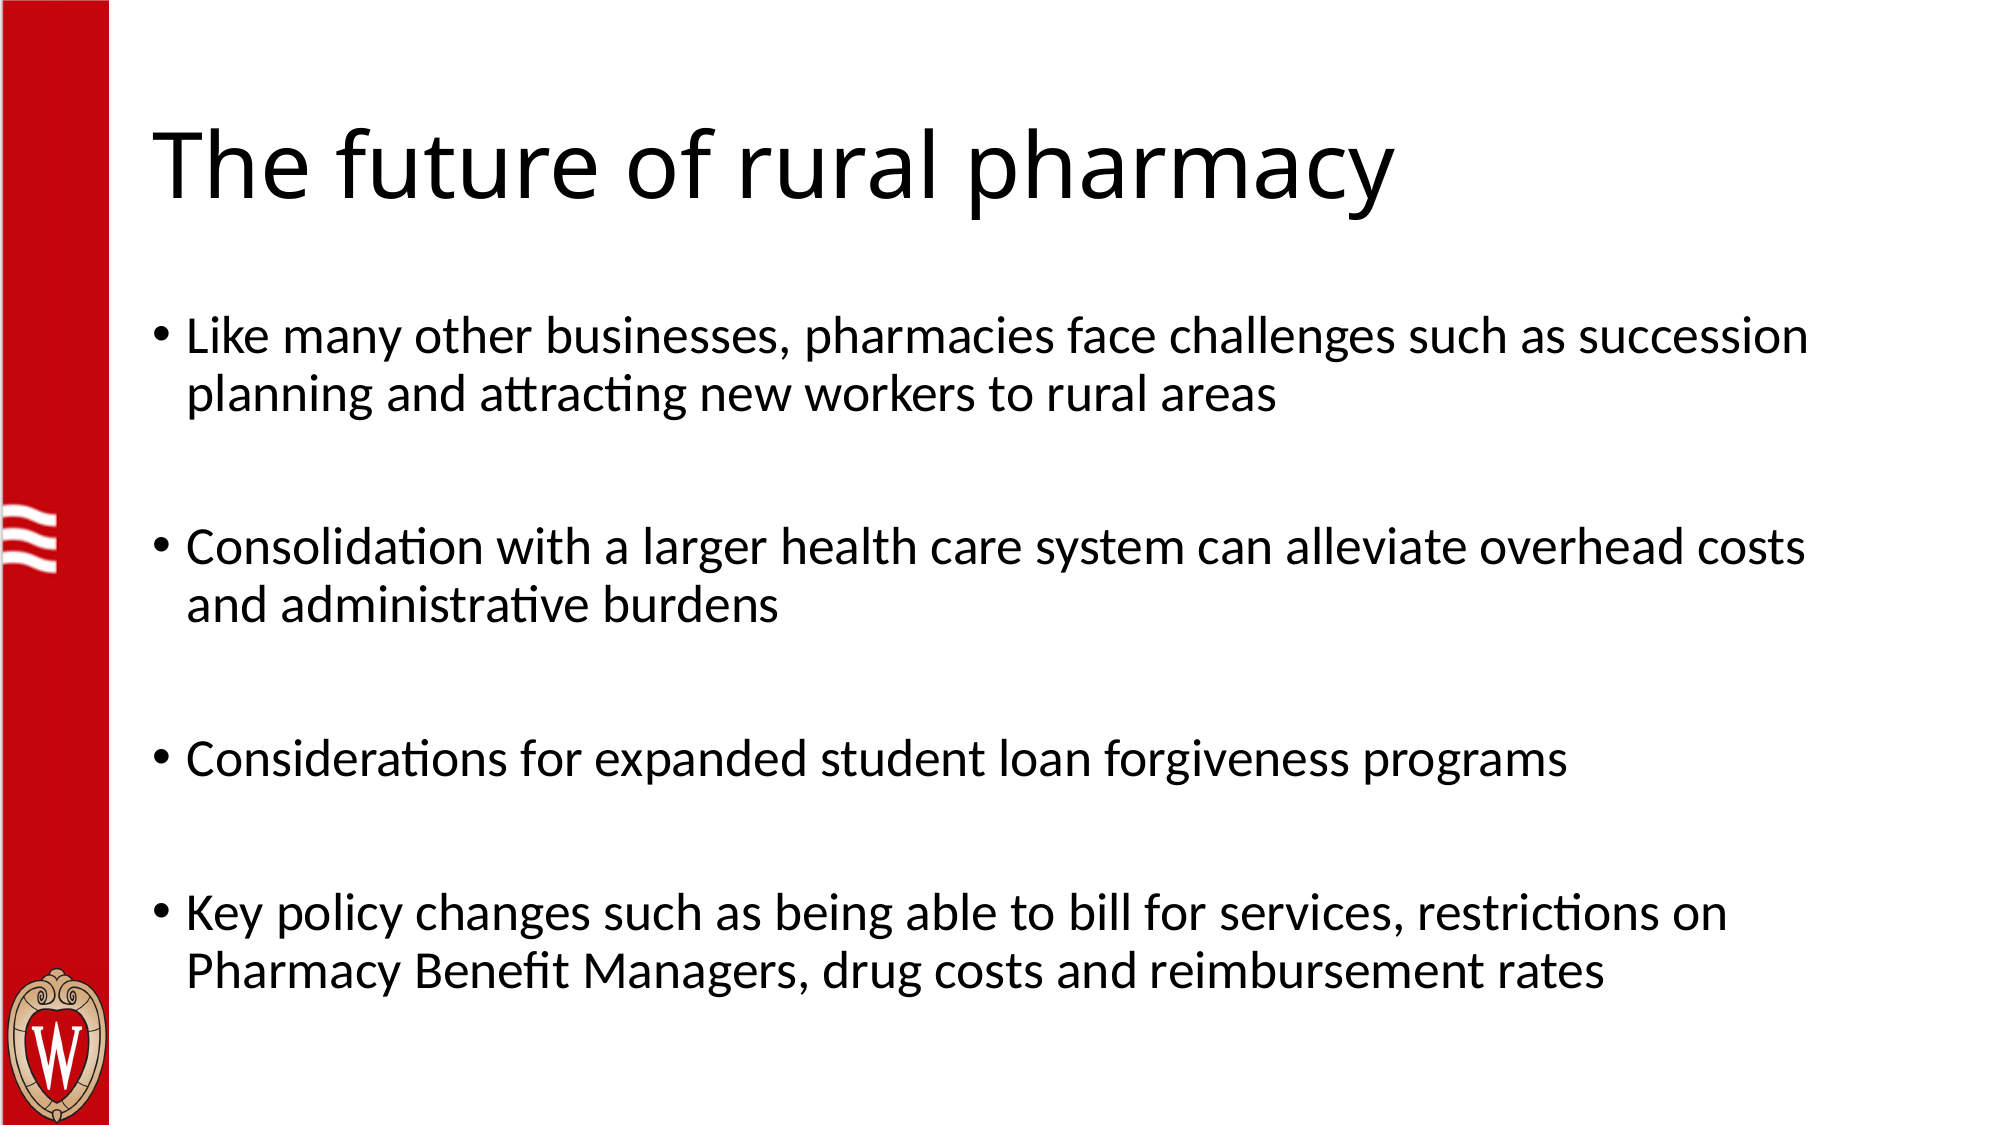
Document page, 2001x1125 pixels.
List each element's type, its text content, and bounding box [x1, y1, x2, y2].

list Like many other businesses, pharmacies face challenges such as succession planning and attracting new workers to rural areas Consolidation with a larger health care system can alleviate overhead costs and administrative burdens Considerations for expanded student loan forgiveness programs Key policy changes such as being able to bill for services, restrictions on Pharmacy Benefit Managers, drug costs and reimbursement rates [137, 299, 1863, 1014]
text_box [0, 0, 109, 1125]
title The future of rural pharmacy [137, 59, 1863, 278]
